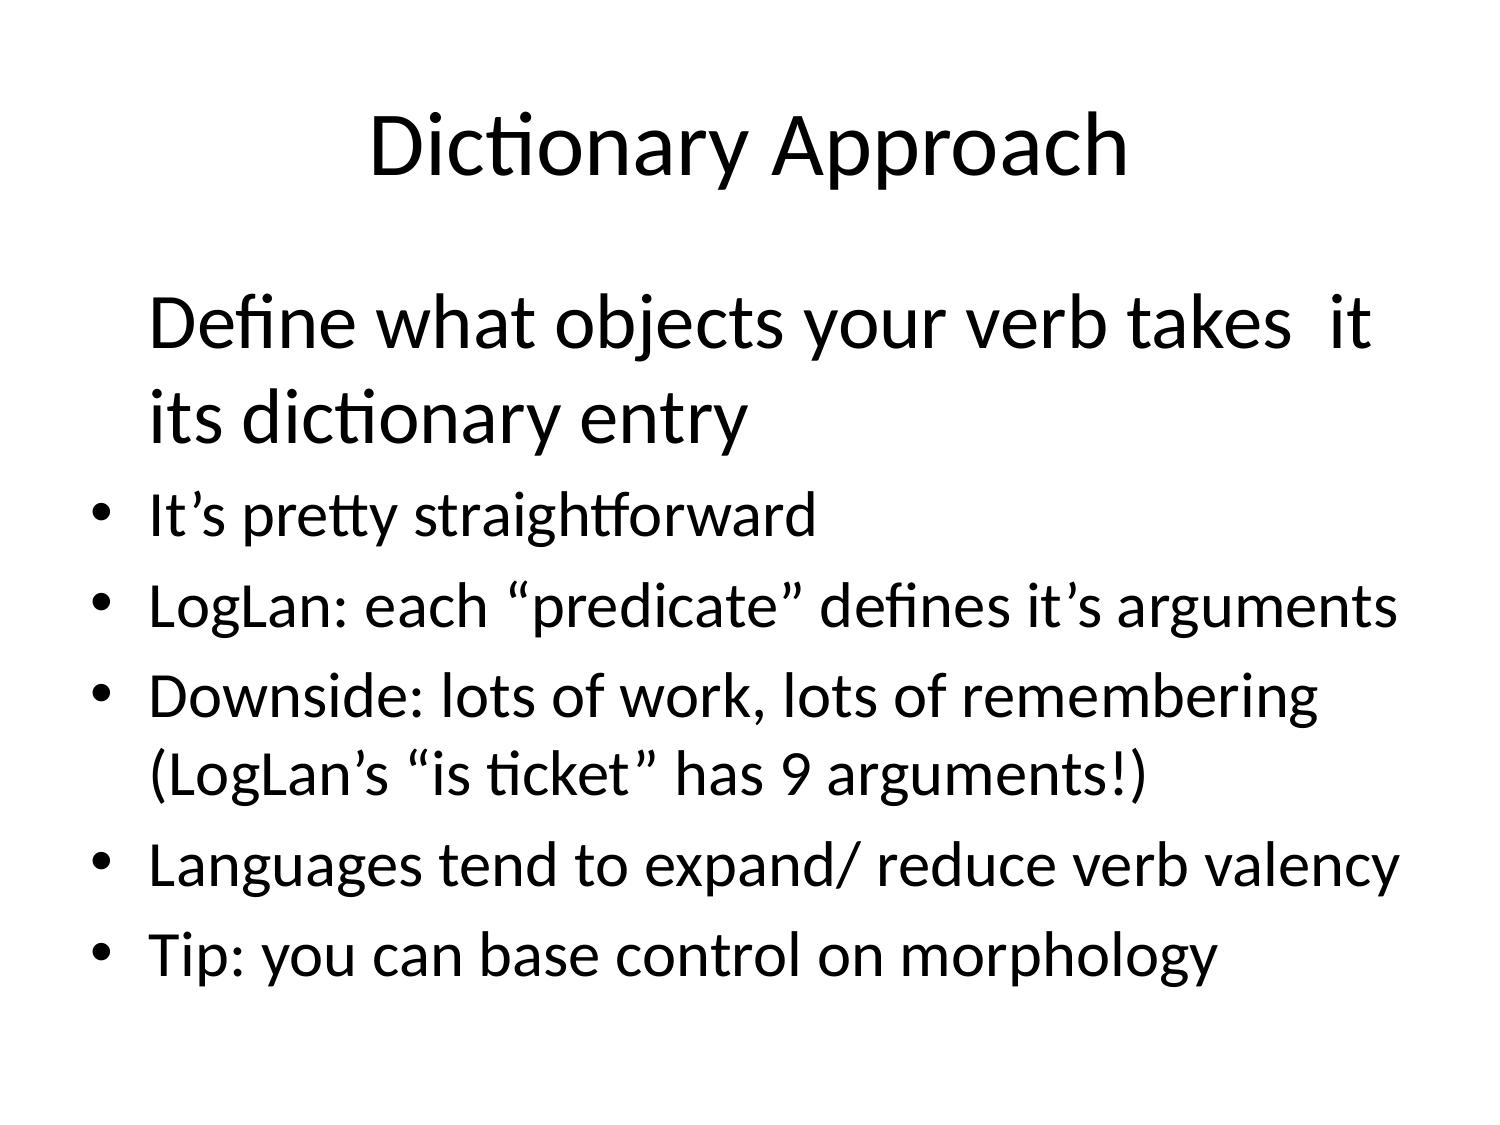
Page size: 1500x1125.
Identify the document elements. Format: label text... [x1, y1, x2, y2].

list Define what objects your verb takes it its dictionary entry It’s pretty straightforward LogLan: each “predicate” defines it’s arguments Downside: lots of work, lots of remembering (LogLan’s “is ticket” has 9 arguments!) Languages tend to expand/ reduce verb valency Tip: you can base control on morphology [75, 262, 1425, 1005]
title Dictionary Approach [75, 45, 1425, 233]
